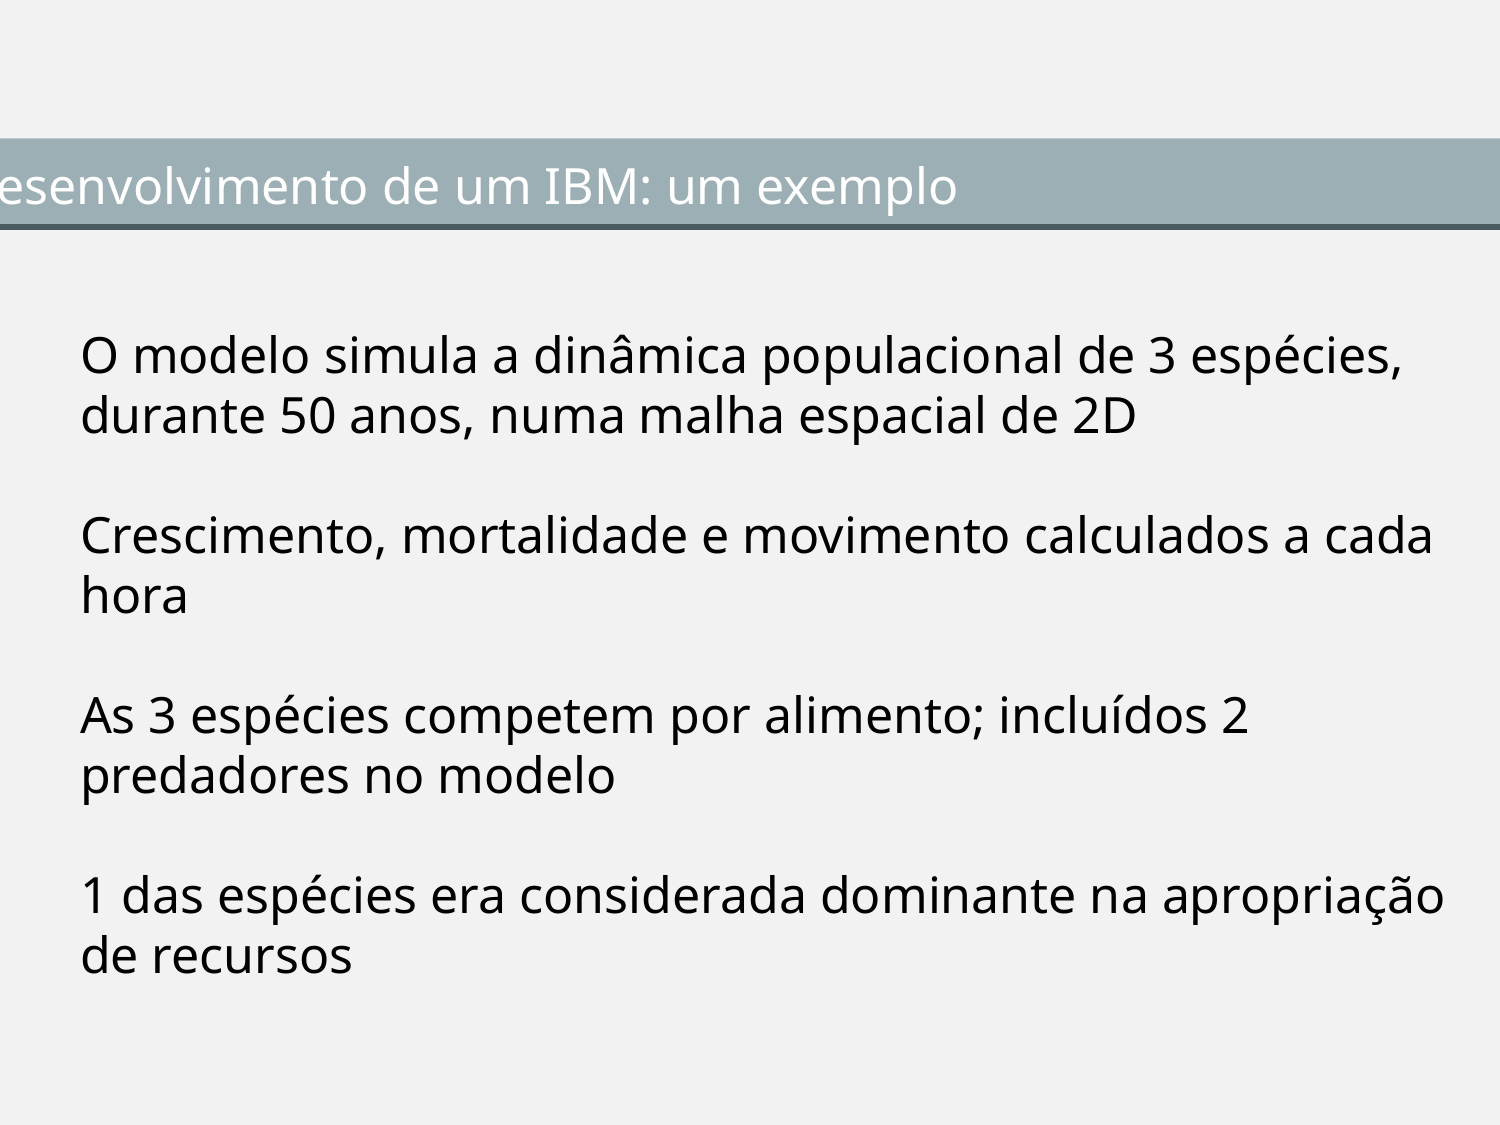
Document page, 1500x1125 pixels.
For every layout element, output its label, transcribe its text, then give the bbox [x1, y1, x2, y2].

text_box [0, 137, 1500, 224]
text_box Desenvolvimento de um IBM: um exemplo [0, 146, 974, 222]
text_box O modelo simula a dinâmica populacional de 3 espécies, durante 50 anos, numa malha espacial de 2D Crescimento, mortalidade e movimento calculados a cada hora As 3 espécies competem por alimento; incluídos 2 predadores no modelo 1 das espécies era considerada dominante na apropriação de recursos [65, 315, 1477, 1025]
